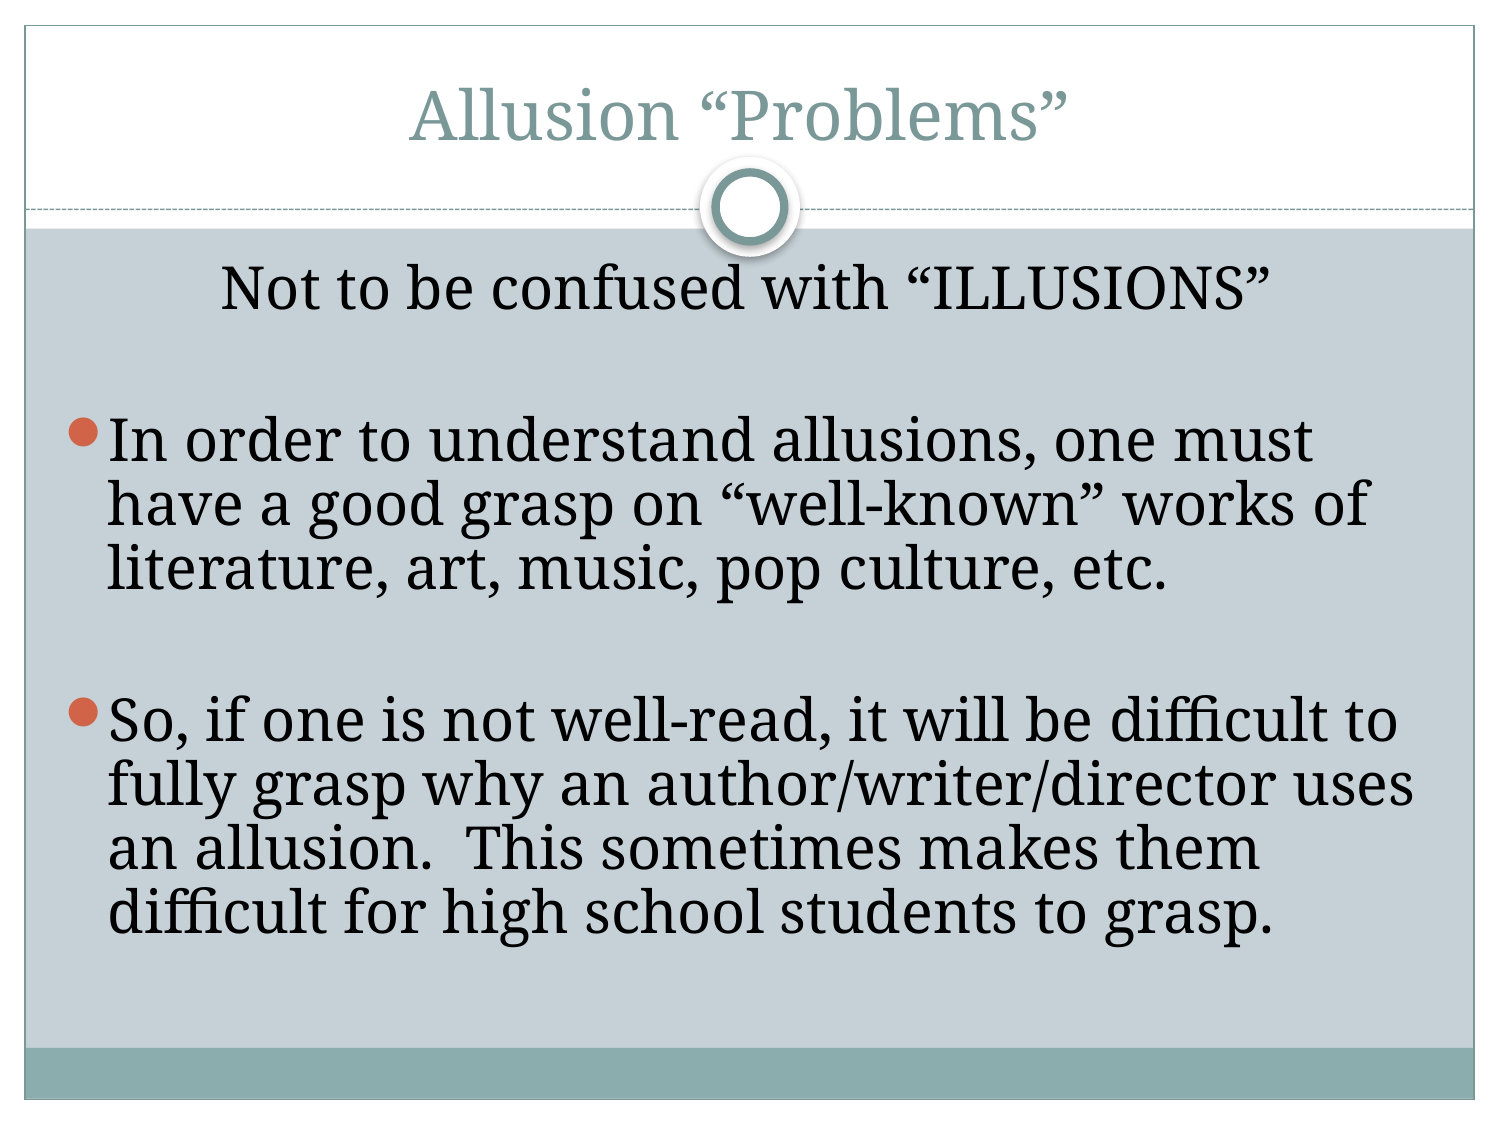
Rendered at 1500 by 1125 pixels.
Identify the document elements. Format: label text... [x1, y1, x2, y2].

title Allusion “Problems” [49, 37, 1450, 163]
list Not to be confused with “ILLUSIONS” In order to understand allusions, one must have a good grasp on “well-known” works of literature, art, music, pop culture, etc. So, if one is not well-read, it will be difficult to fully grasp why an author/writer/director uses an allusion. This sometimes makes them difficult for high school students to grasp. [49, 250, 1445, 1001]
